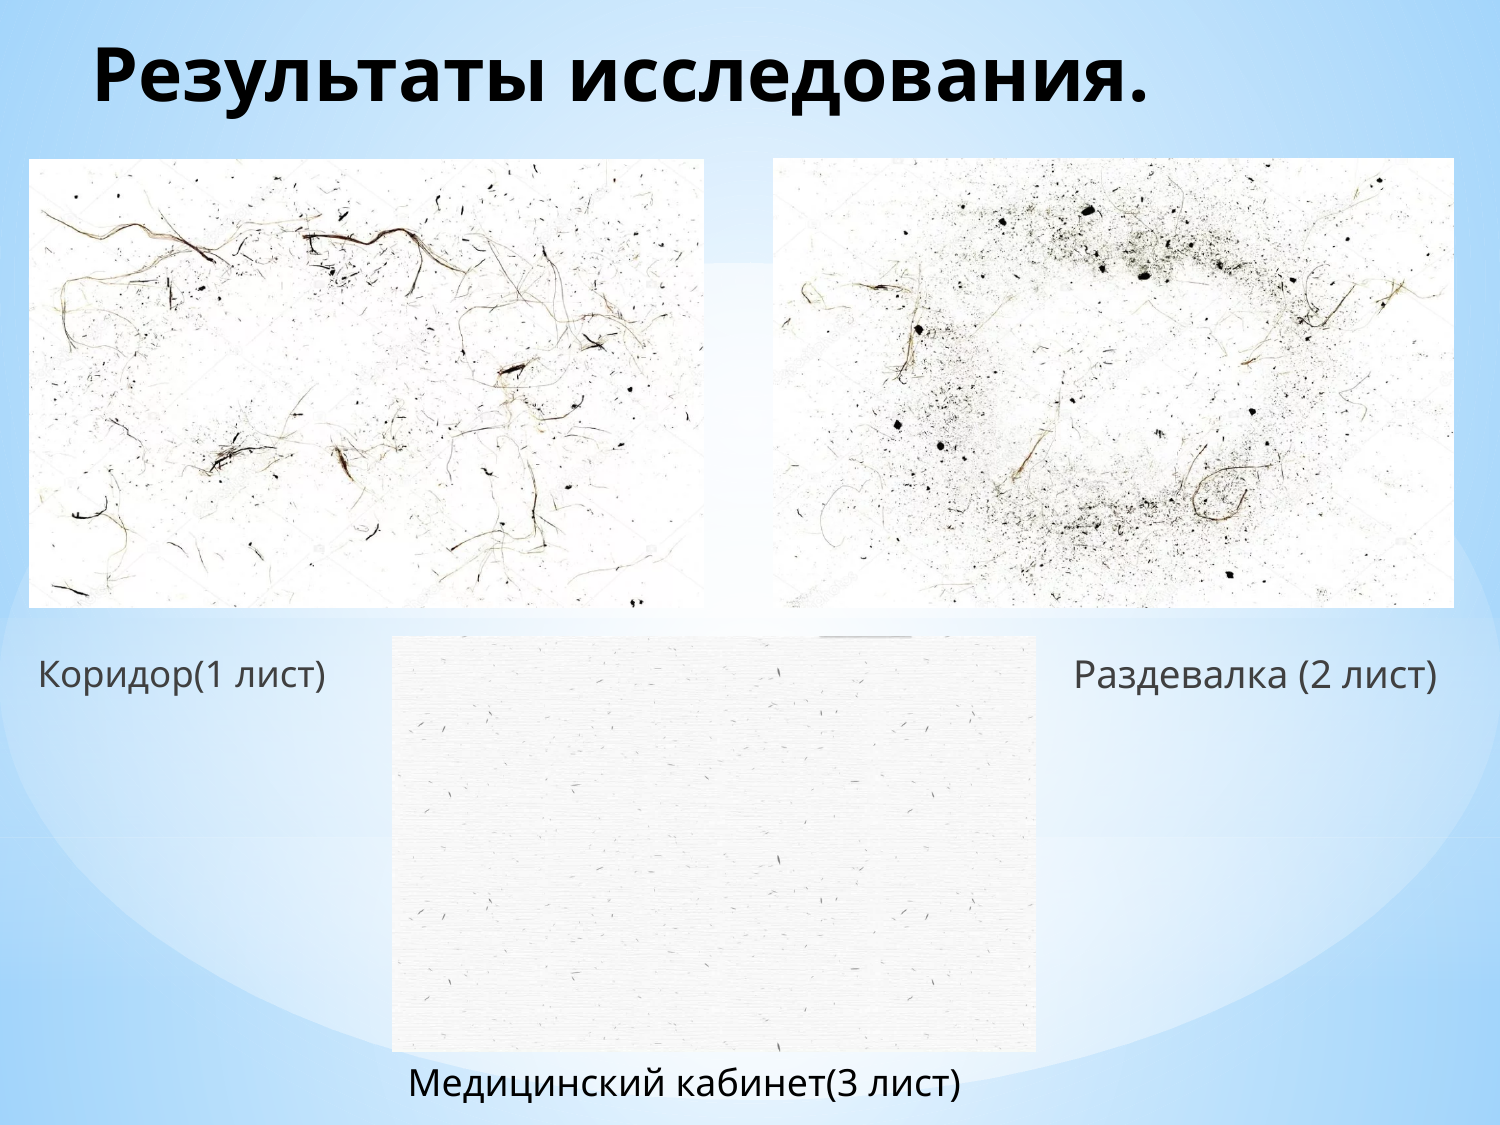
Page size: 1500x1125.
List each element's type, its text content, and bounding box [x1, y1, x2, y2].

picture [392, 636, 1036, 1052]
title Результаты исследования. [76, 19, 1412, 157]
text_box Медицинский кабинет(3 лист) [392, 1060, 1008, 1112]
picture [29, 159, 704, 609]
list Коридор(1 лист) [16, 643, 387, 703]
list Раздевалка (2 лист) [1050, 642, 1457, 704]
picture [773, 157, 1454, 609]
